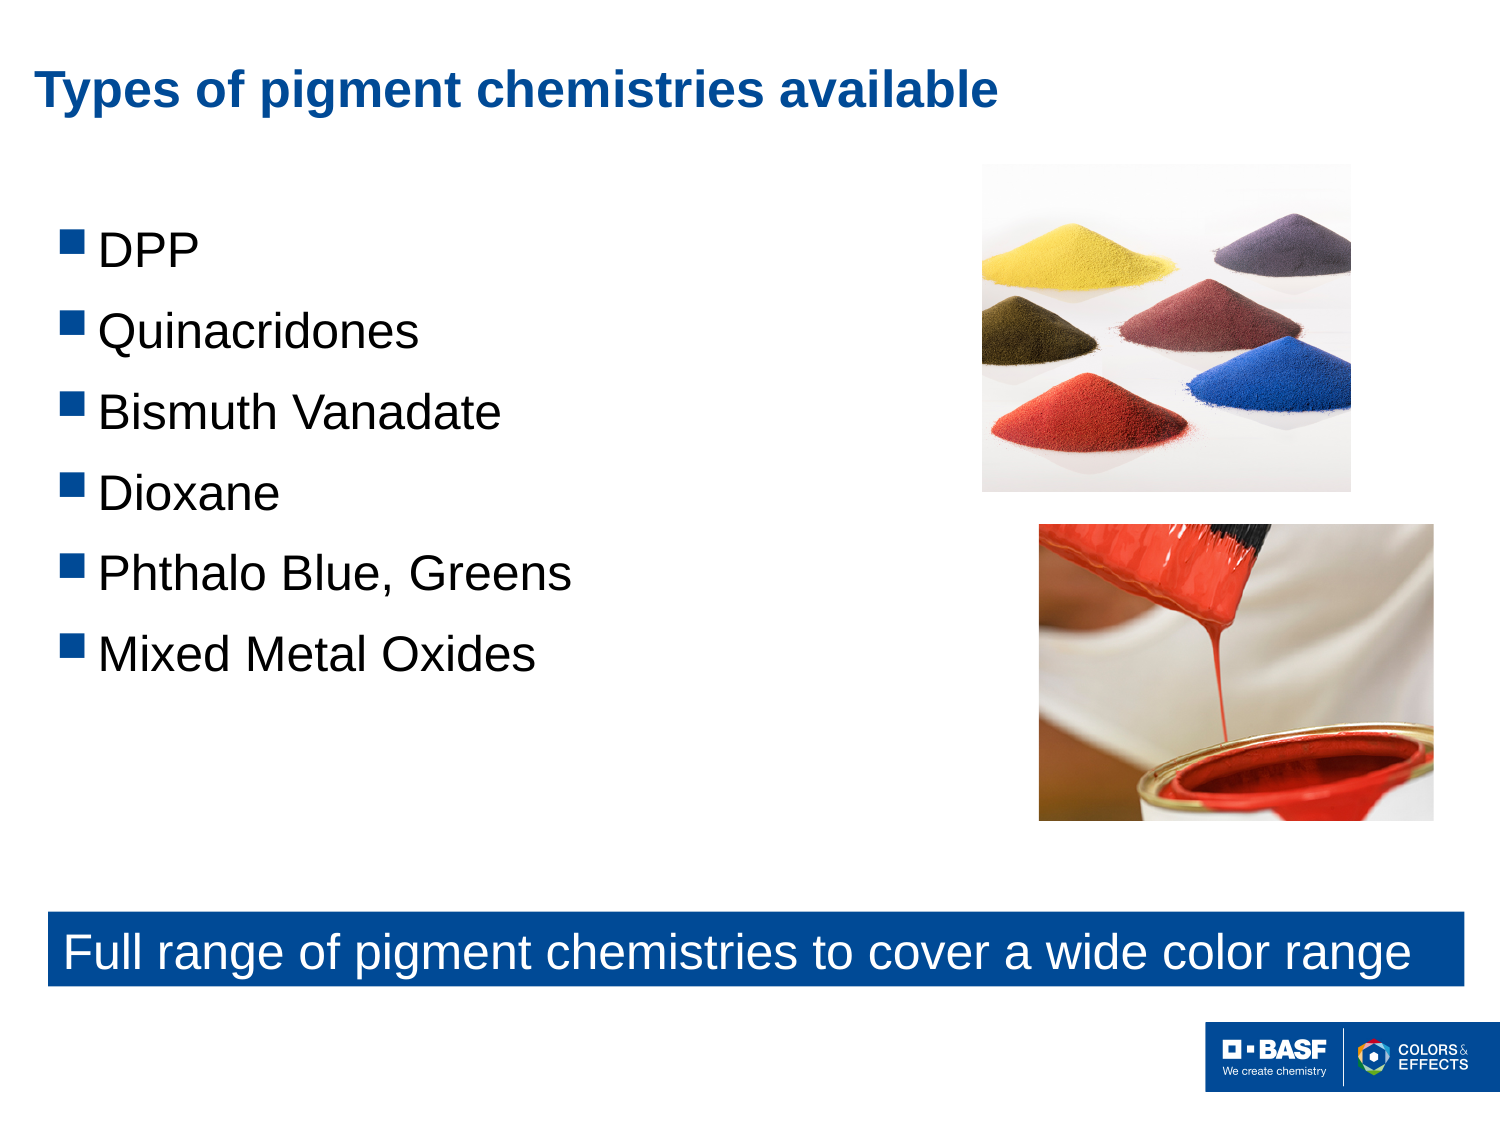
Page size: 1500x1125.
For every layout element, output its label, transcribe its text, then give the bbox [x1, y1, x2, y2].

picture [1205, 1022, 1500, 1092]
picture [1038, 524, 1434, 822]
picture [981, 164, 1351, 492]
text_box Full range of pigment chemistries to cover a wide color range [48, 911, 1465, 987]
title Types of pigment chemistries available [34, 54, 1465, 180]
list DPP Quinacridones Bismuth Vanadate Dioxane Phthalo Blue, Greens Mixed Metal Oxides [56, 213, 1486, 945]
